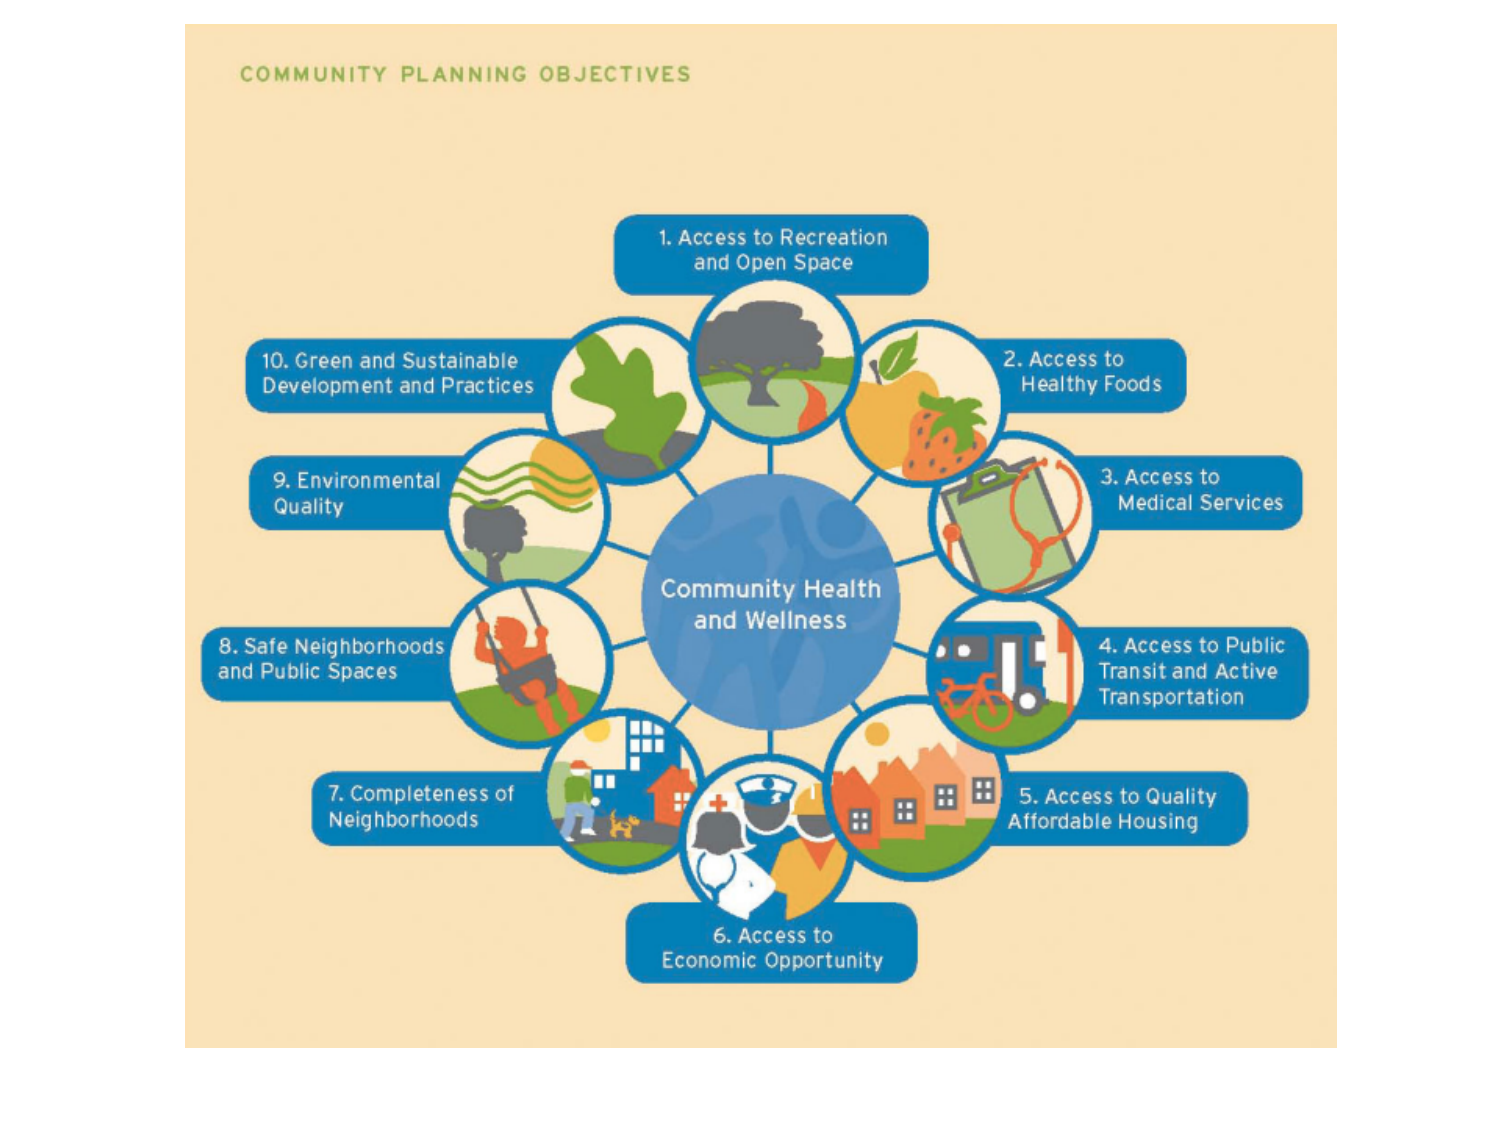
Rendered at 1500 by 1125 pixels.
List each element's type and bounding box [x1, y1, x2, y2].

picture [184, 23, 1337, 1048]
